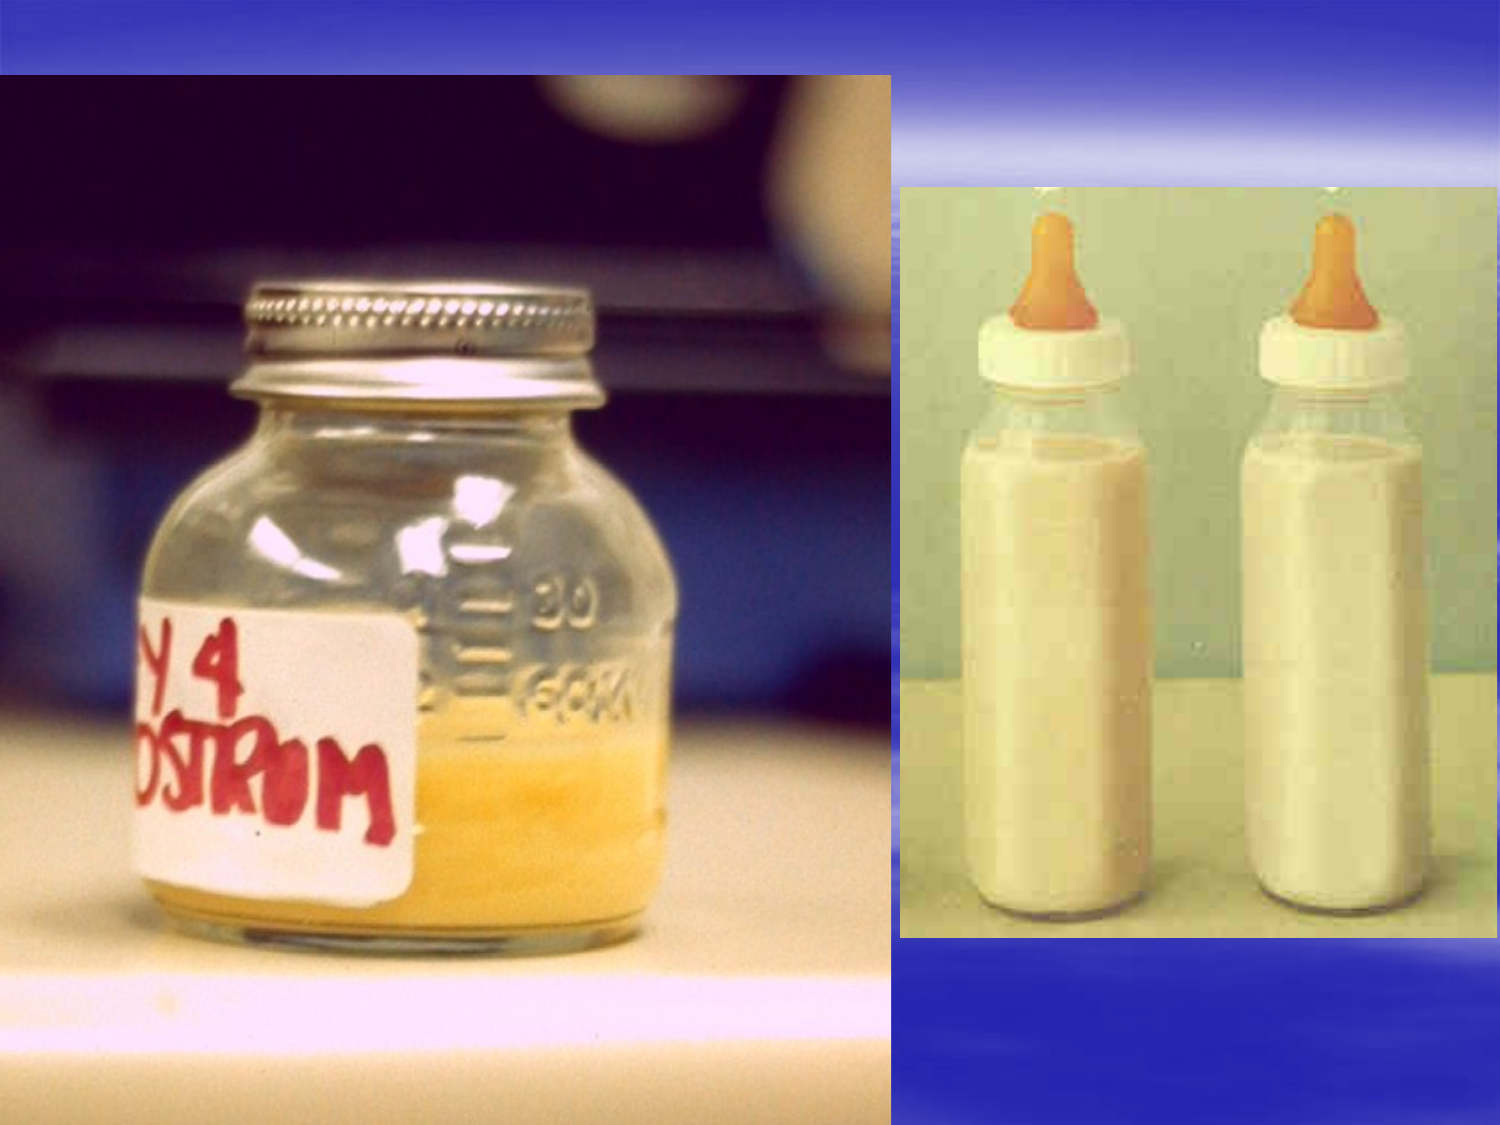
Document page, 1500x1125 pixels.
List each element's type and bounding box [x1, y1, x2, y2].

picture [0, 74, 892, 1125]
picture [899, 187, 1498, 938]
